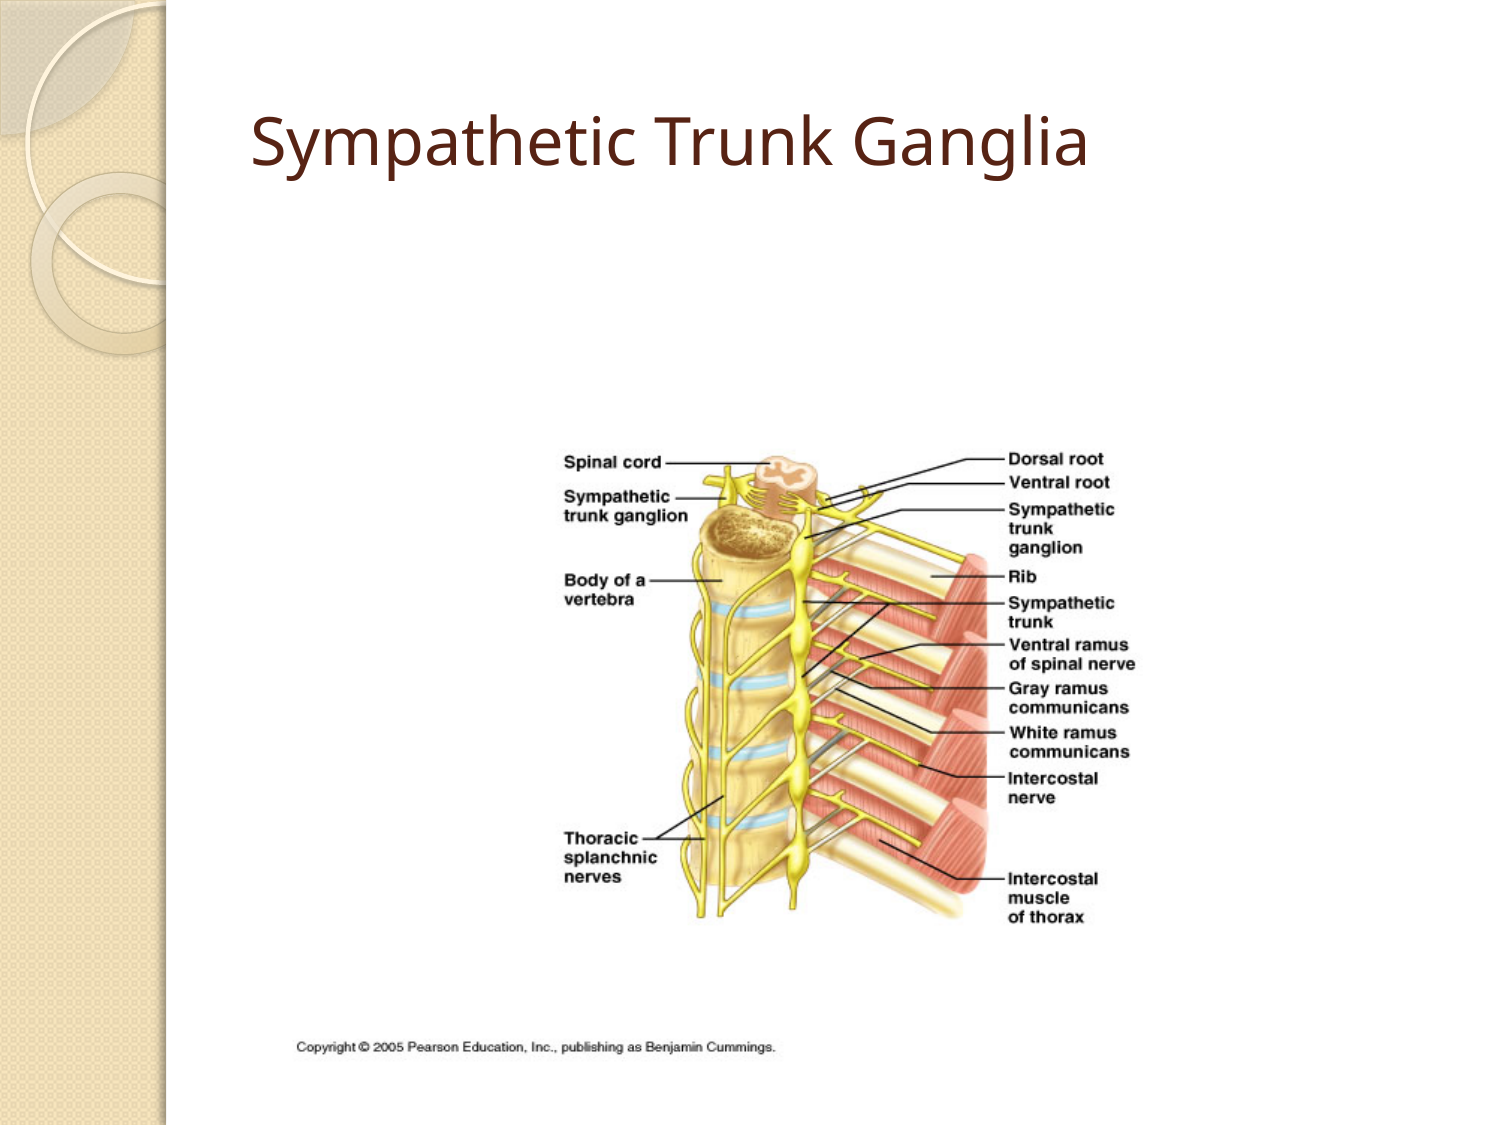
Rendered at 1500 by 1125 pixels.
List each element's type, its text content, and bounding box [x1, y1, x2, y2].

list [257, 222, 1442, 1090]
title Sympathetic Trunk Ganglia [235, 45, 1466, 233]
